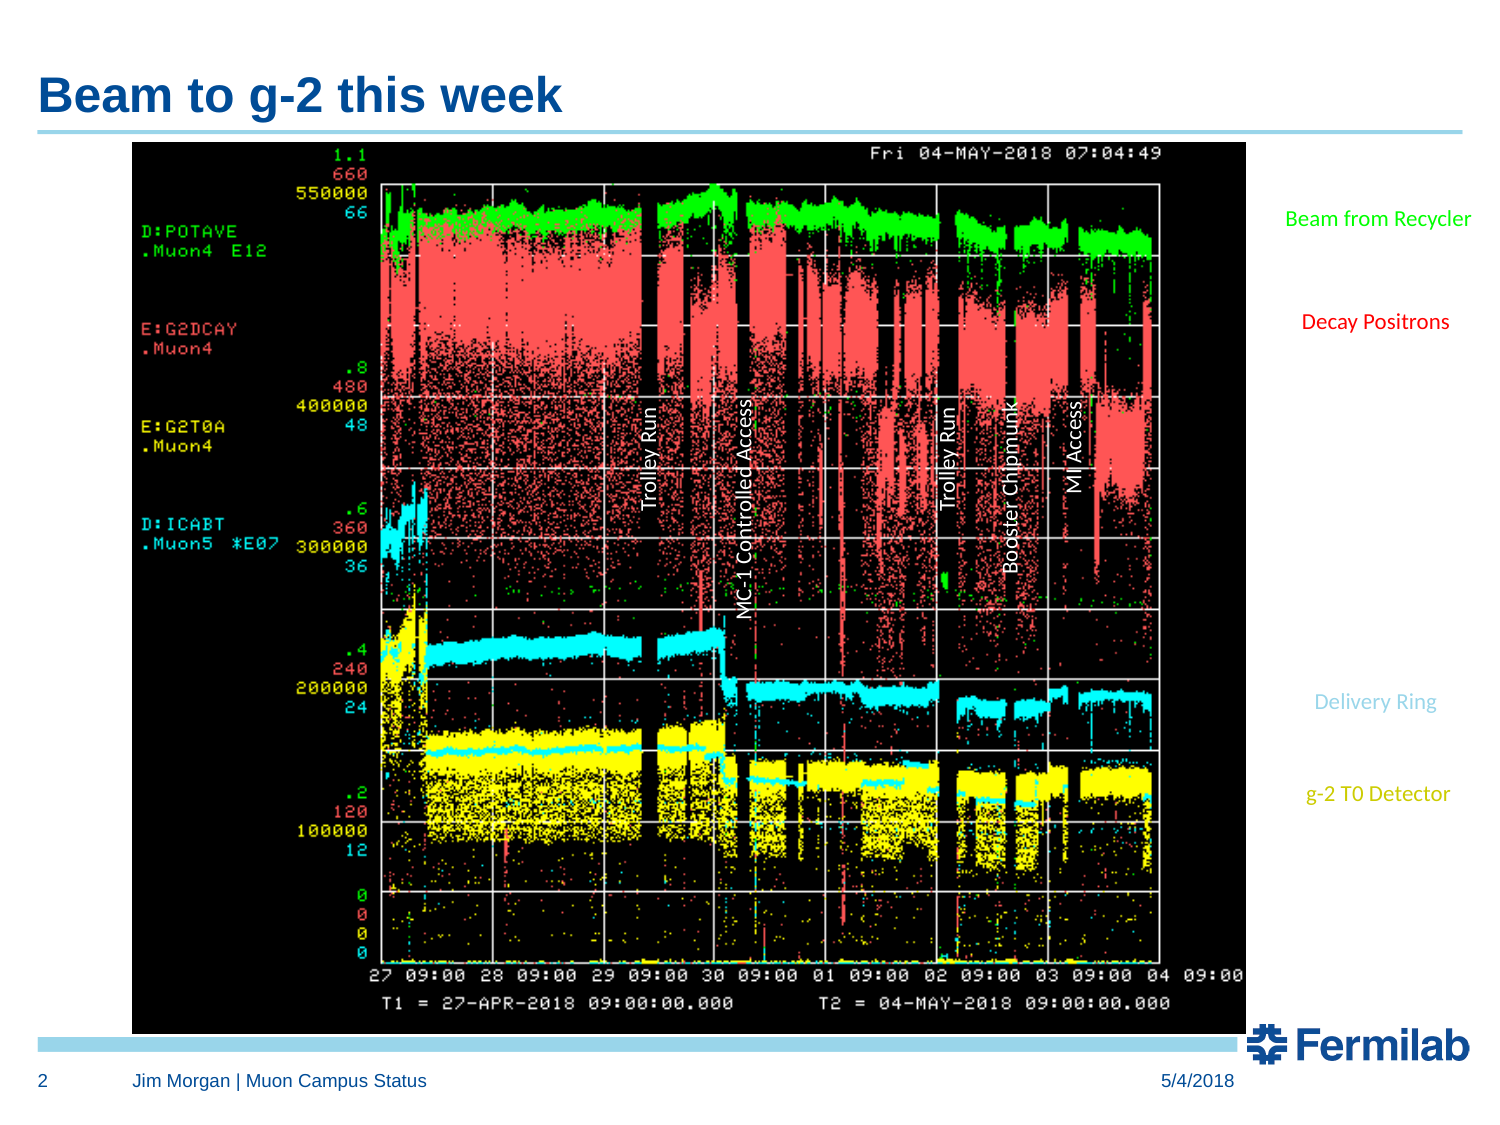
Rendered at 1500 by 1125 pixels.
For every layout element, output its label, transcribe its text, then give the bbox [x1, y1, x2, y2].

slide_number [1058, 1068, 1235, 1109]
text_box Decay Positrons [1287, 298, 1465, 342]
text_box Beam from Recycler [1270, 196, 1488, 239]
footer Jim Morgan | Muon Campus Status [132, 1068, 1014, 1109]
picture [0, 0, 1500, 1125]
text_box g-2 T0 Detector [1291, 771, 1467, 814]
slide_number 2 [37, 1068, 111, 1109]
title Beam to g-2 this week [37, 17, 1463, 123]
text_box Delivery Ring [1299, 678, 1453, 721]
